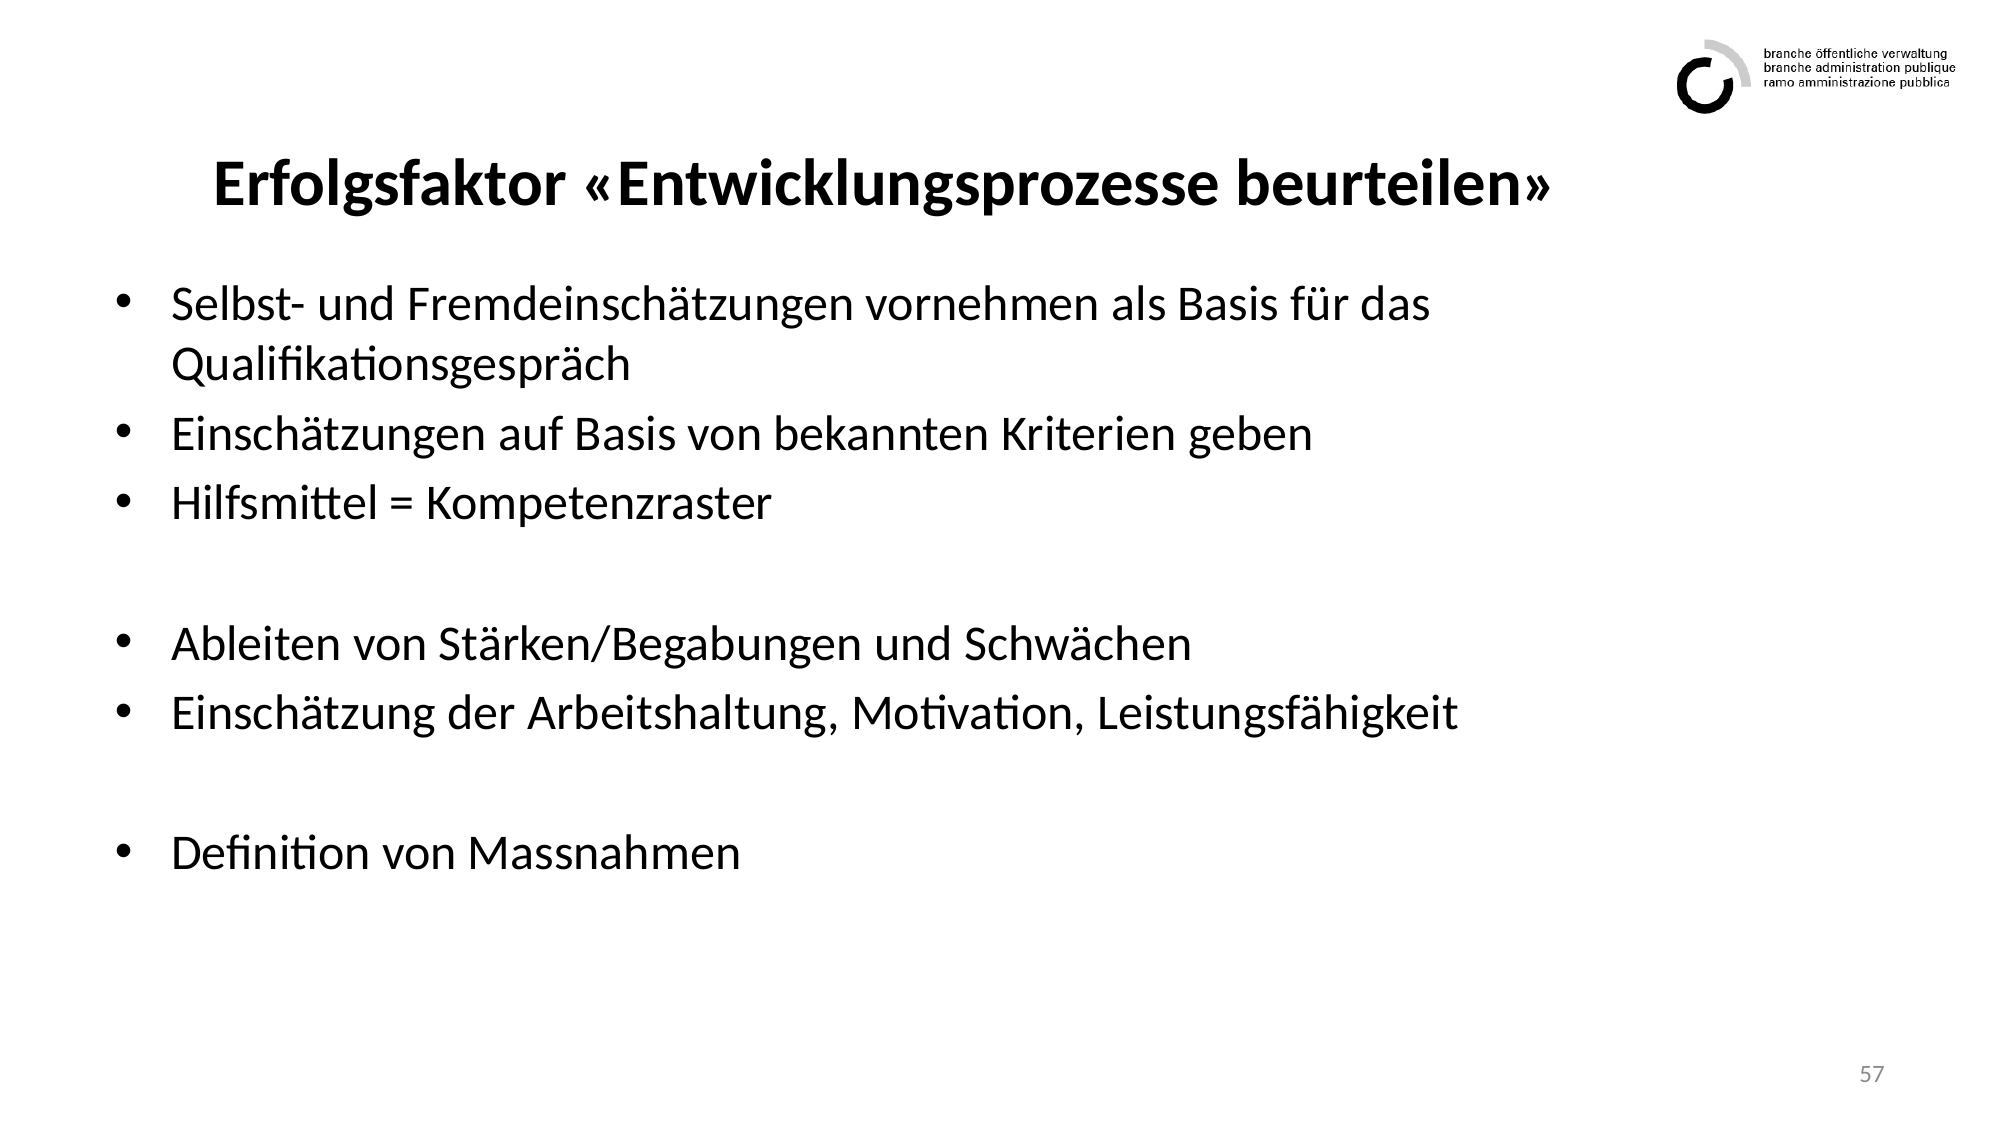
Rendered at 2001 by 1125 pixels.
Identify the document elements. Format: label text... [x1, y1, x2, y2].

title Erfolgsfaktor «Entwicklungsprozesse beurteilen» [99, 125, 1674, 233]
slide_number 57 [1433, 1042, 1900, 1103]
list Selbst- und Fremdeinschätzungen vornehmen als Basis für das Qualifikationsgespräch Einschätzungen auf Basis von bekannten Kriterien geben Hilfsmittel = Kompetenzraster Ableiten von Stärken/Begabungen und Schwächen Einschätzung der Arbeitshaltung, Motivation, Leistungsfähigkeit Definition von Massnahmen [99, 262, 1900, 1005]
picture [1673, 35, 1963, 119]
